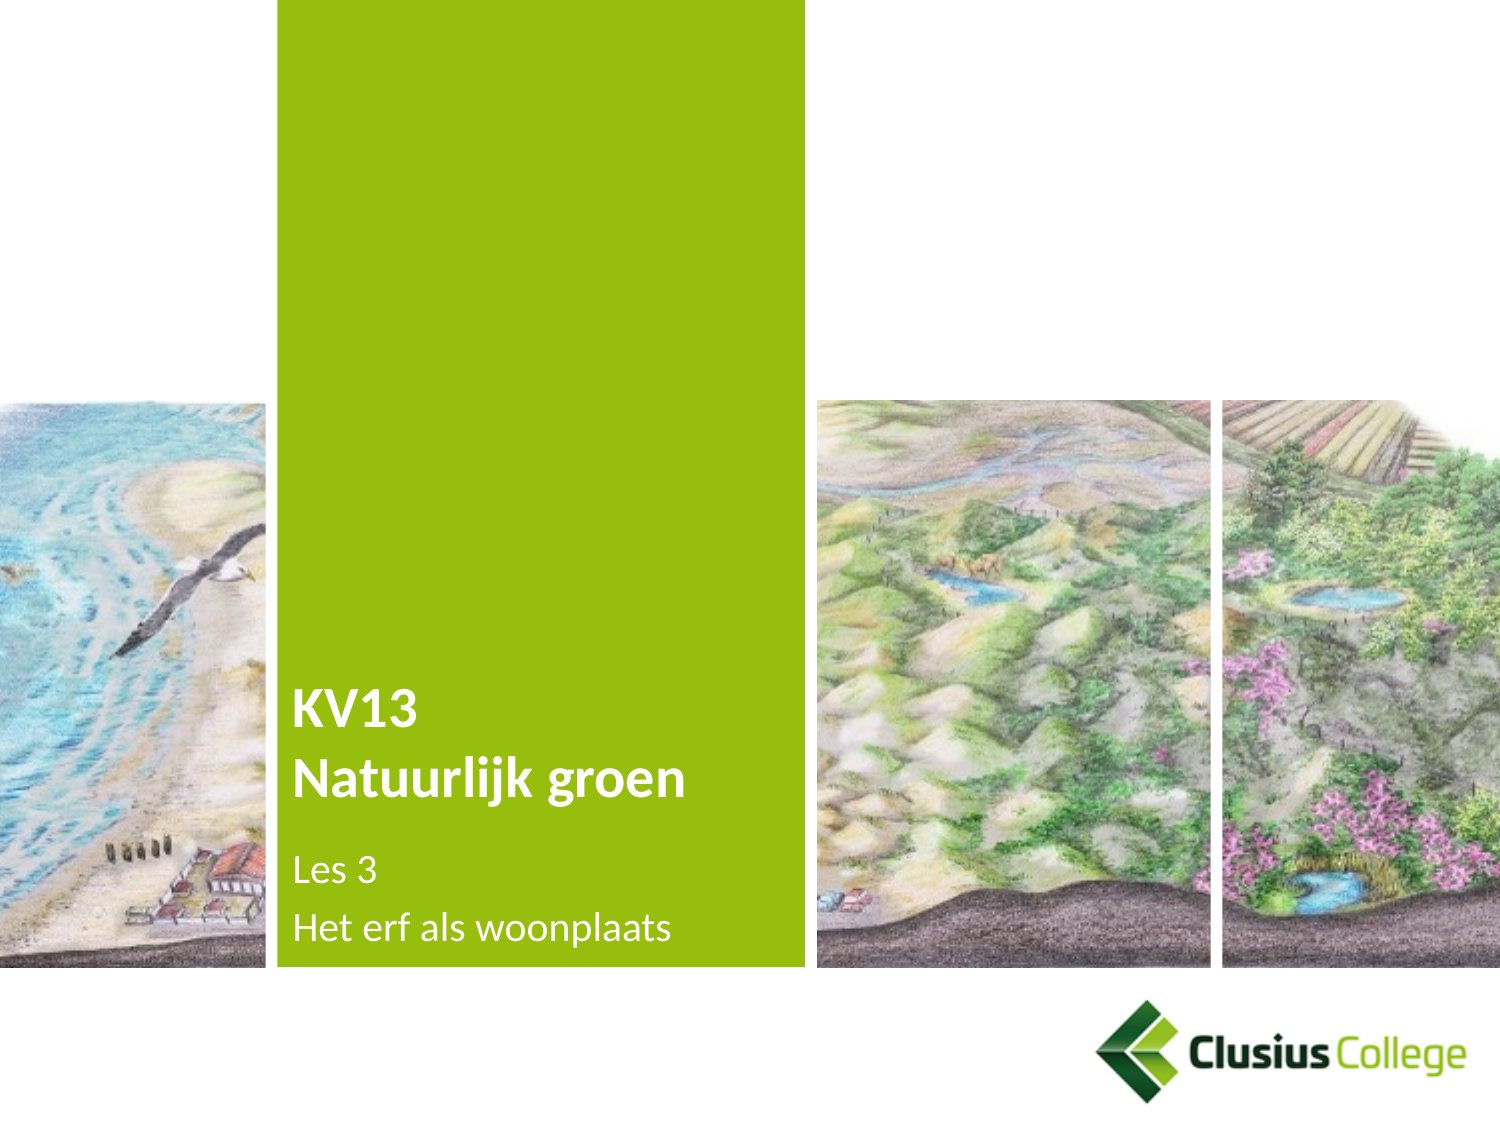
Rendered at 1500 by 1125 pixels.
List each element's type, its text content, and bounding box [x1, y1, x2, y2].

subtitle Les 3 Het erf als woonplaats [277, 834, 806, 965]
picture [0, 399, 266, 968]
picture [1222, 399, 1500, 968]
picture [816, 399, 1211, 968]
picture [1092, 999, 1470, 1105]
title KV13 Natuurlijk groen [277, 643, 806, 834]
text_box [275, 0, 807, 969]
